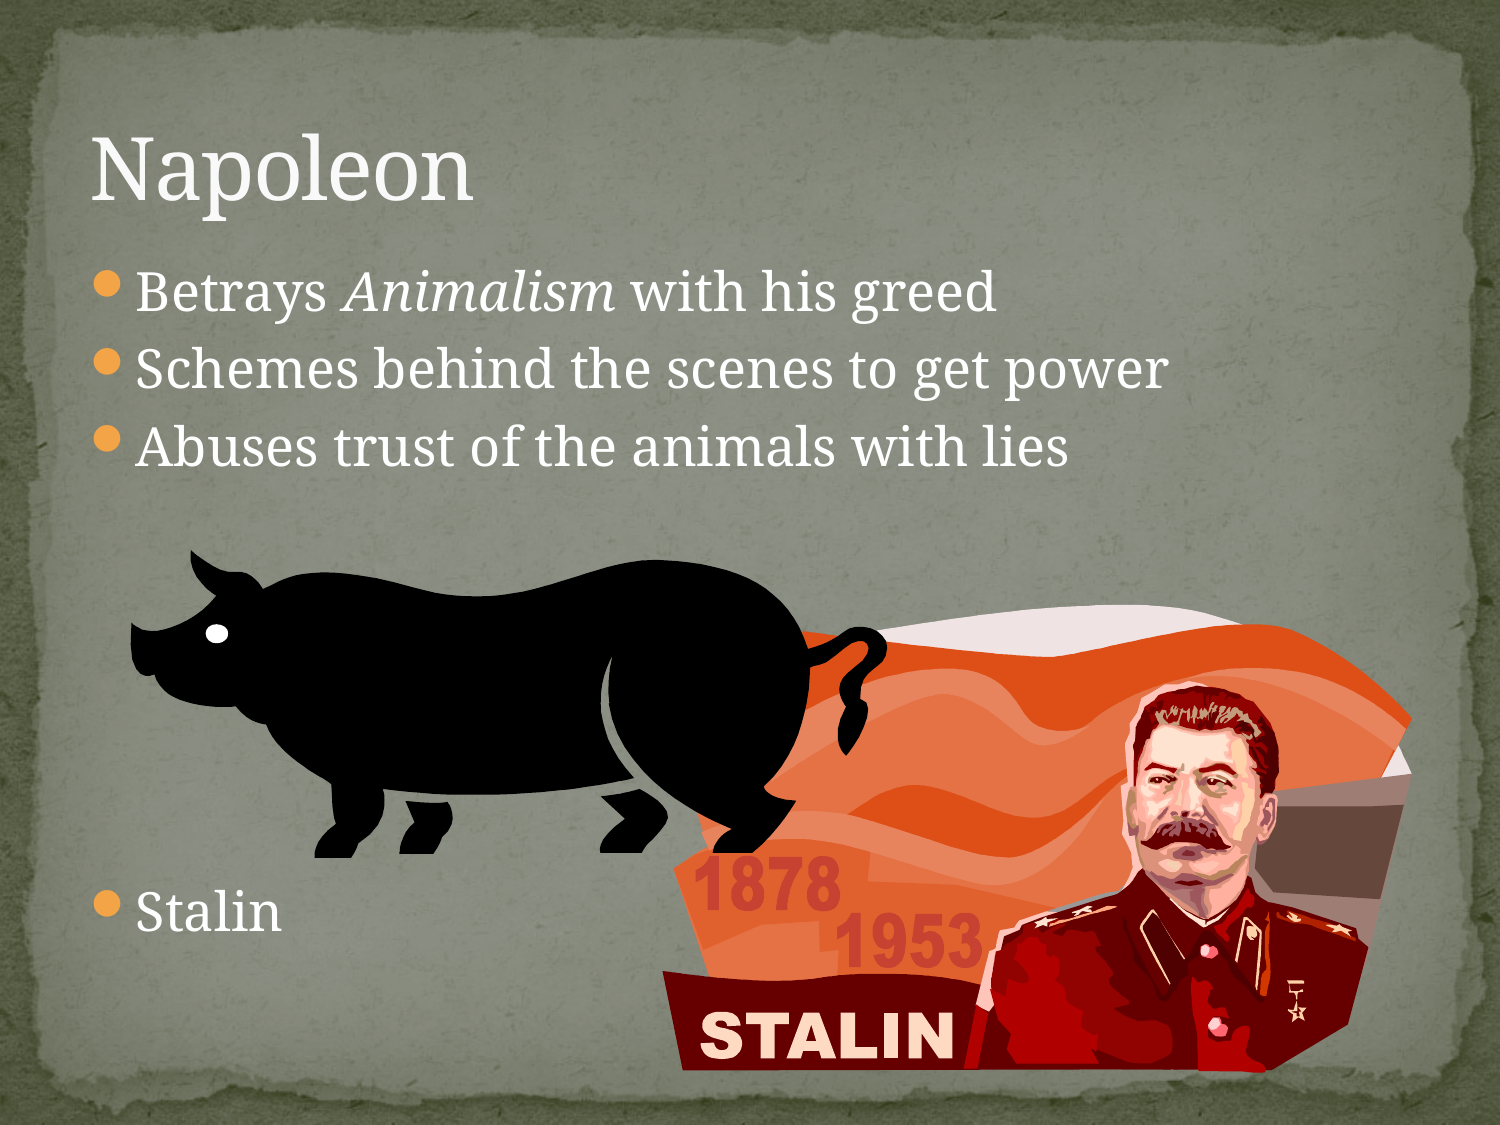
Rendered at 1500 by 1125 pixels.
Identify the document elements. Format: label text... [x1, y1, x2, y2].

title Napoleon [74, 24, 1425, 225]
picture [127, 549, 1418, 1078]
list Betrays Animalism with his greed Schemes behind the scenes to get power Abuses trust of the animals with lies Stalin [75, 249, 1425, 1000]
